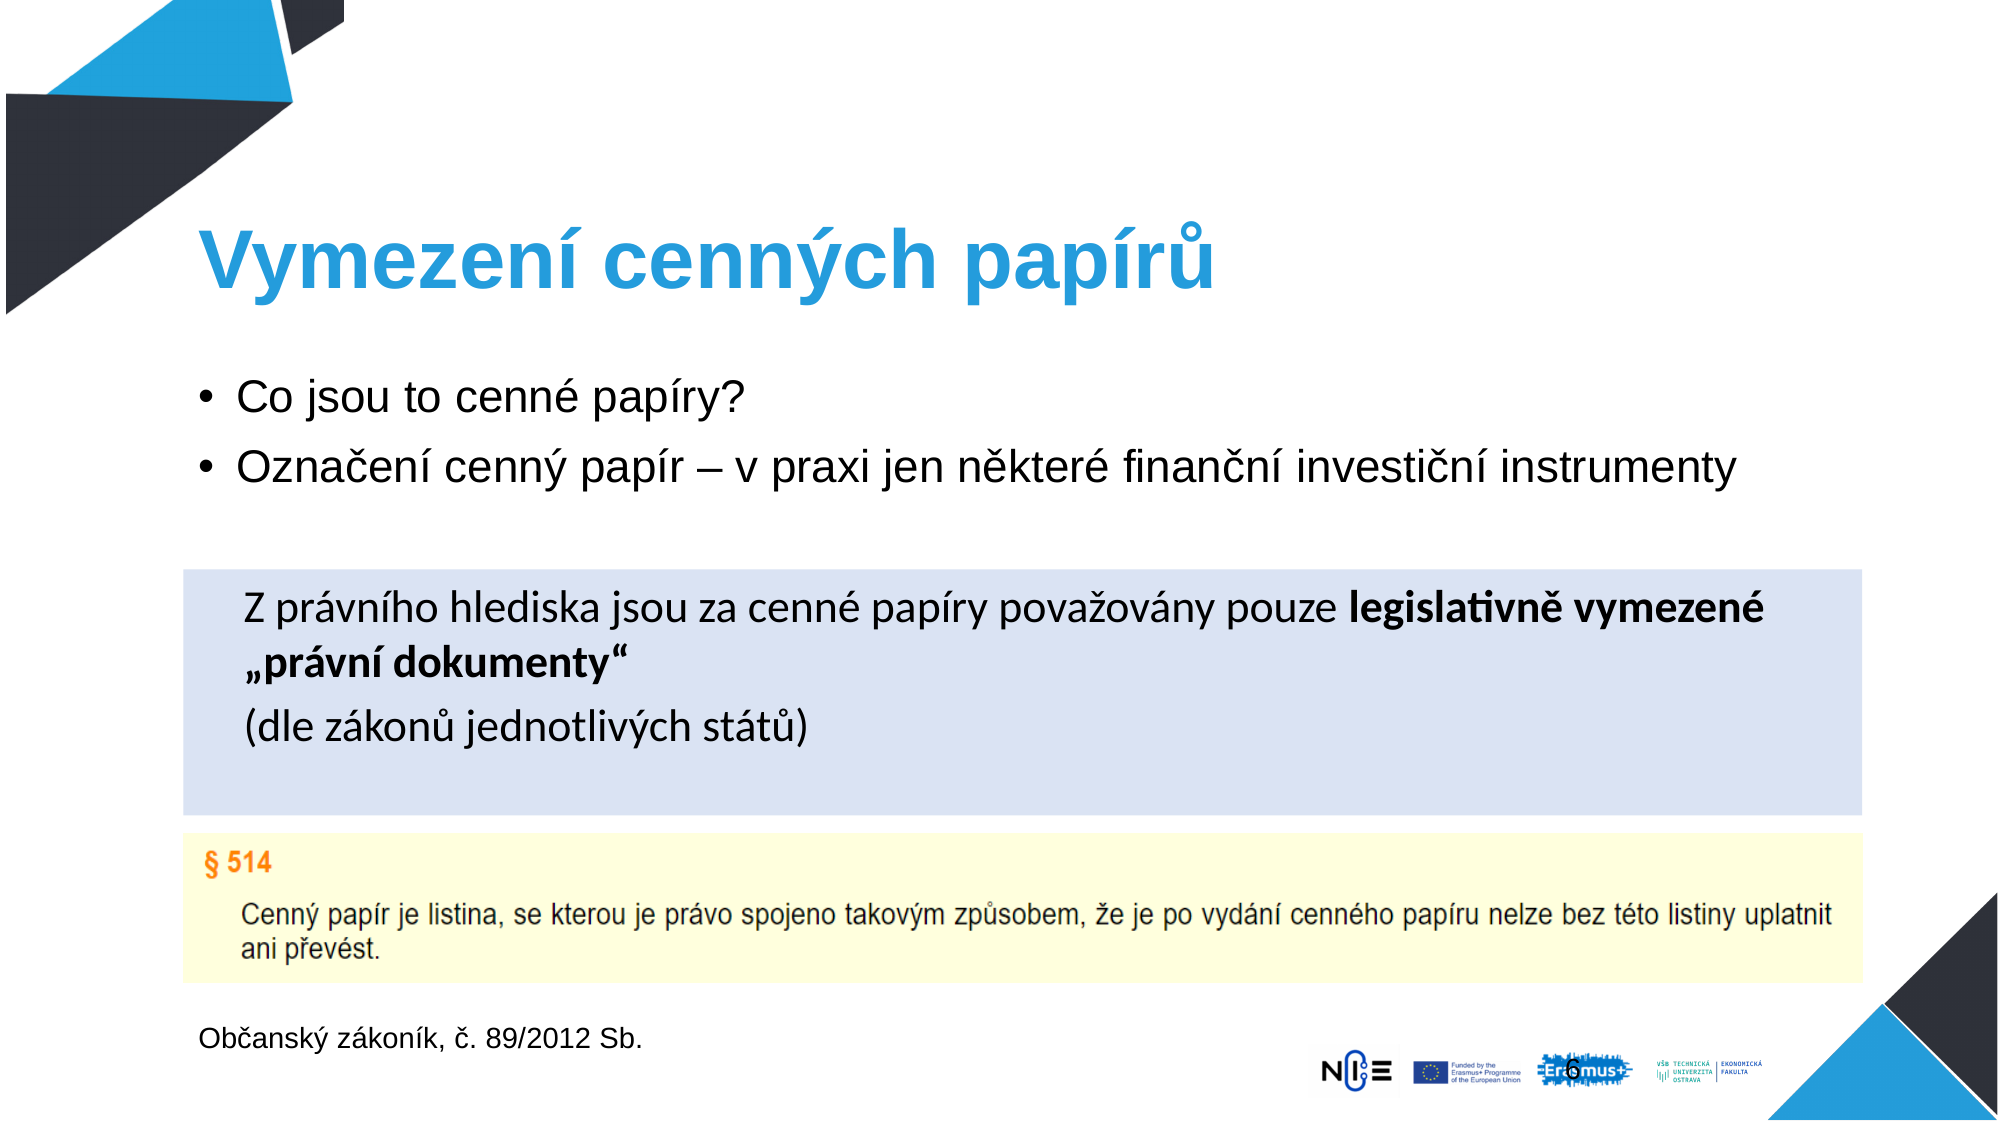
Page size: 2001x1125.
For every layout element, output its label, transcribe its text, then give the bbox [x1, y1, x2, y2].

slide_number 5 [1550, 1042, 2000, 1103]
title Vymezení cenných papírů [183, 143, 1764, 365]
text_box Občanský zákoník, č. 89/2012 Sb. [183, 1012, 744, 1063]
picture [1308, 1044, 2000, 1125]
picture [6, 0, 344, 318]
picture [183, 833, 2000, 1042]
list Co jsou to cenné papíry? Označení cenný papír – v praxi jen některé finanční investiční instrumenty [183, 365, 1838, 569]
text_box Z právního hlediska jsou za cenné papíry považovány pouze legislativně vymezené „právní dokumenty“ (dle zákonů jednotlivých států) [183, 569, 1863, 816]
